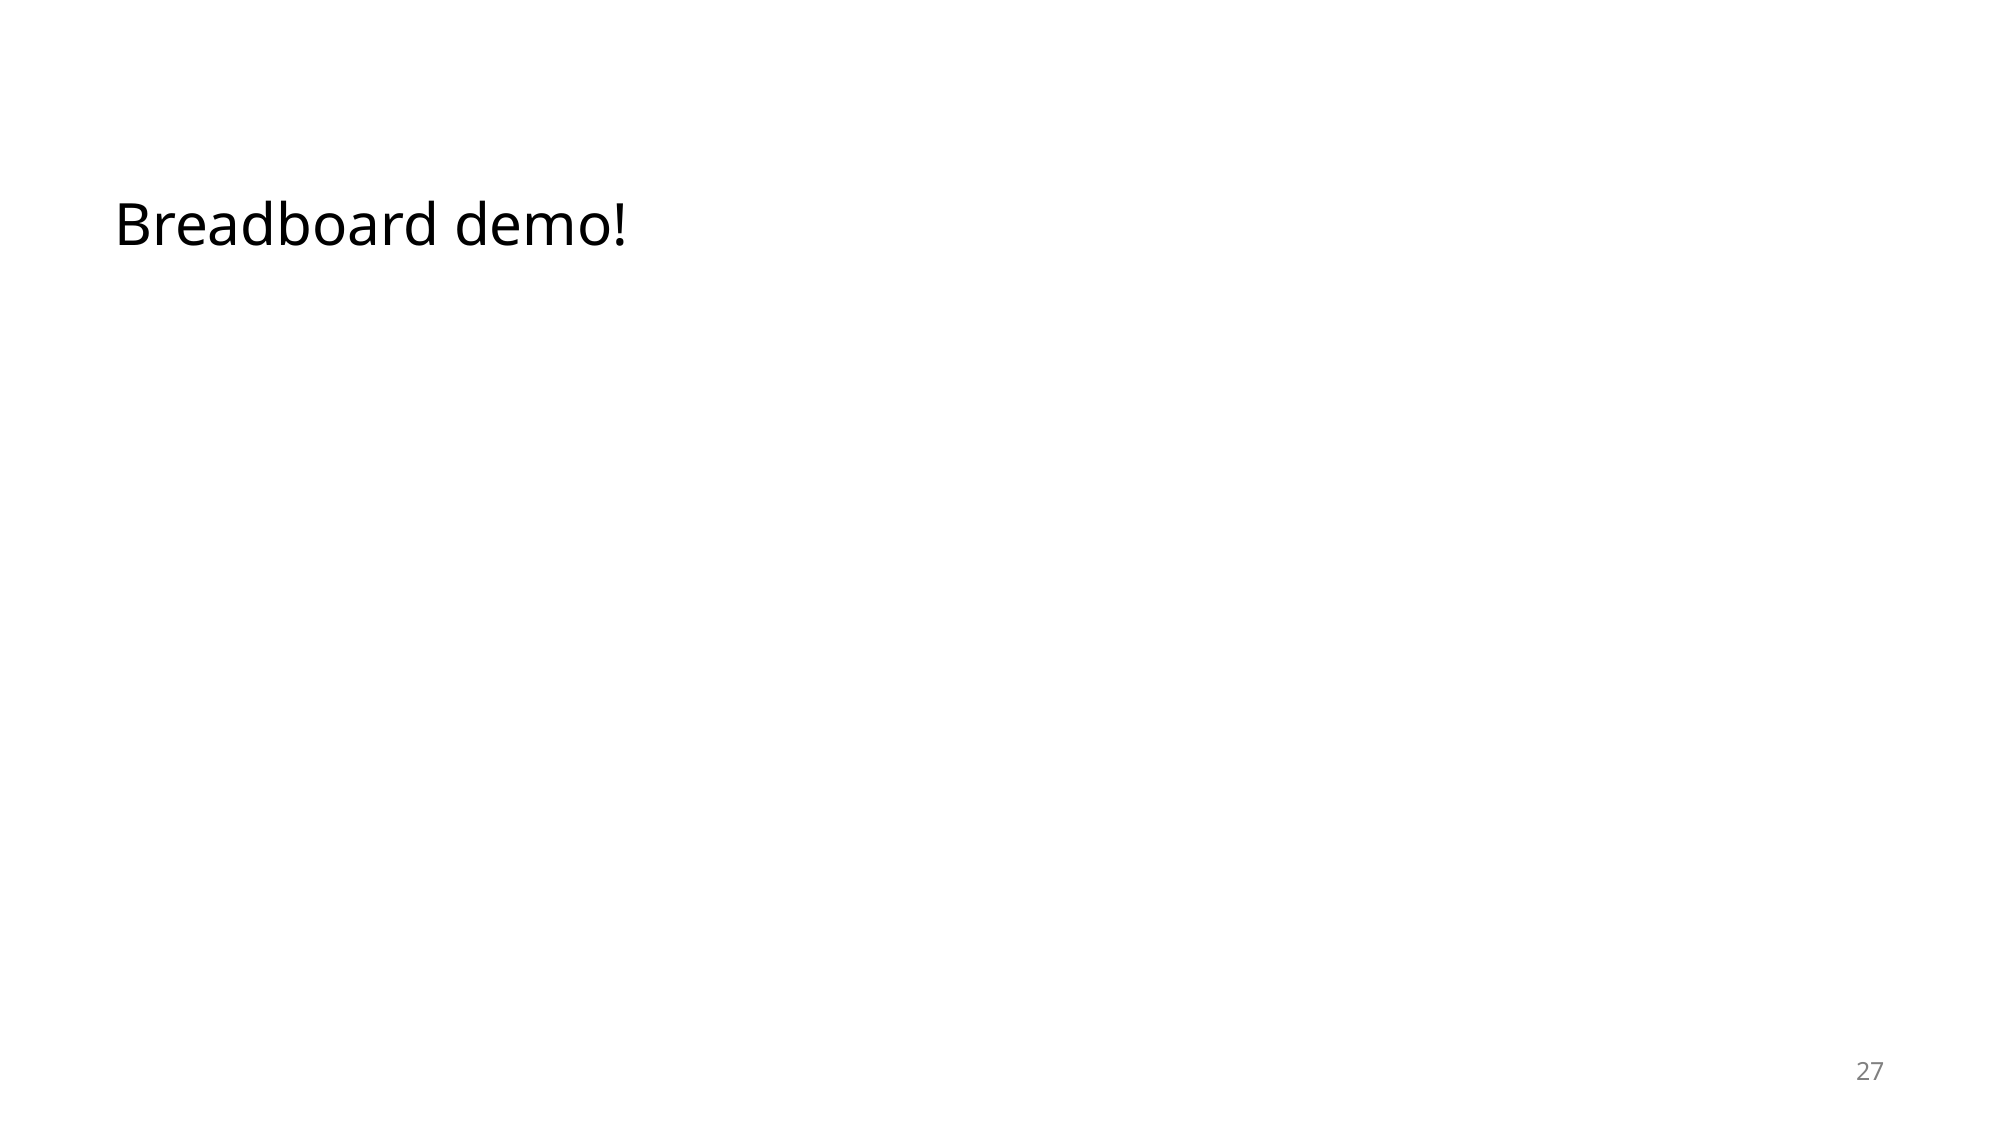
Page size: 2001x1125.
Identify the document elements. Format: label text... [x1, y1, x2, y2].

slide_number 27 [1749, 1042, 1900, 1103]
list Breadboard demo! [99, 187, 1900, 1013]
